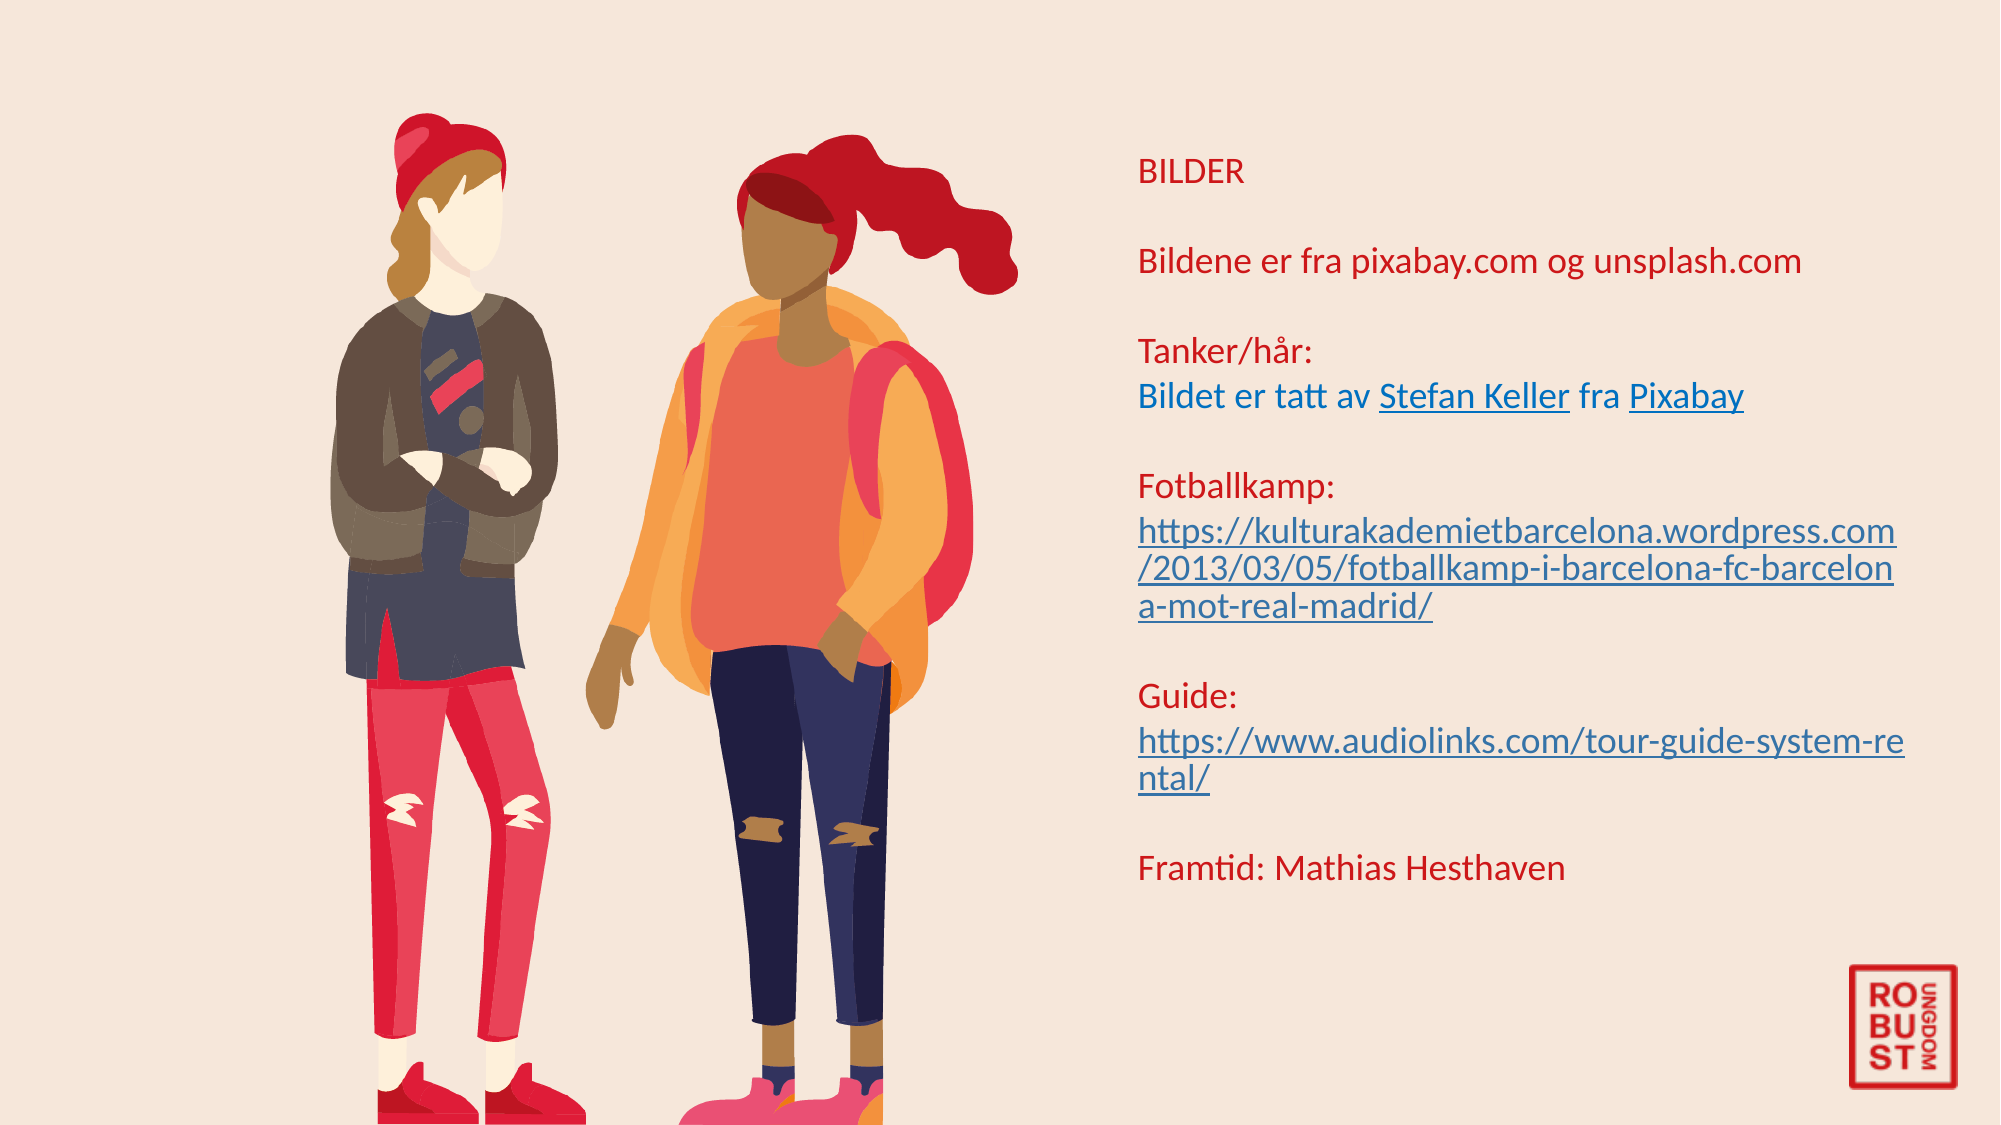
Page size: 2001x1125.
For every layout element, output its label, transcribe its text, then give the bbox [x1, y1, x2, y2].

picture [1849, 964, 1958, 1090]
text_box BILDER Bildene er fra pixabay.com og unsplash.com Tanker/hår: Bildet er tatt av Stefan Keller fra Pixabay Fotballkamp: https://kulturakademietbarcelona.wordpress.com/2013/03/05/fotballkamp-i-barcelona-fc-barcelona-mot-real-madrid/ Guide: https://www.audiolinks.com/tour-guide-system-rental/ Framtid: Mathias Hesthaven [1123, 138, 1921, 829]
picture [330, 113, 1018, 1125]
